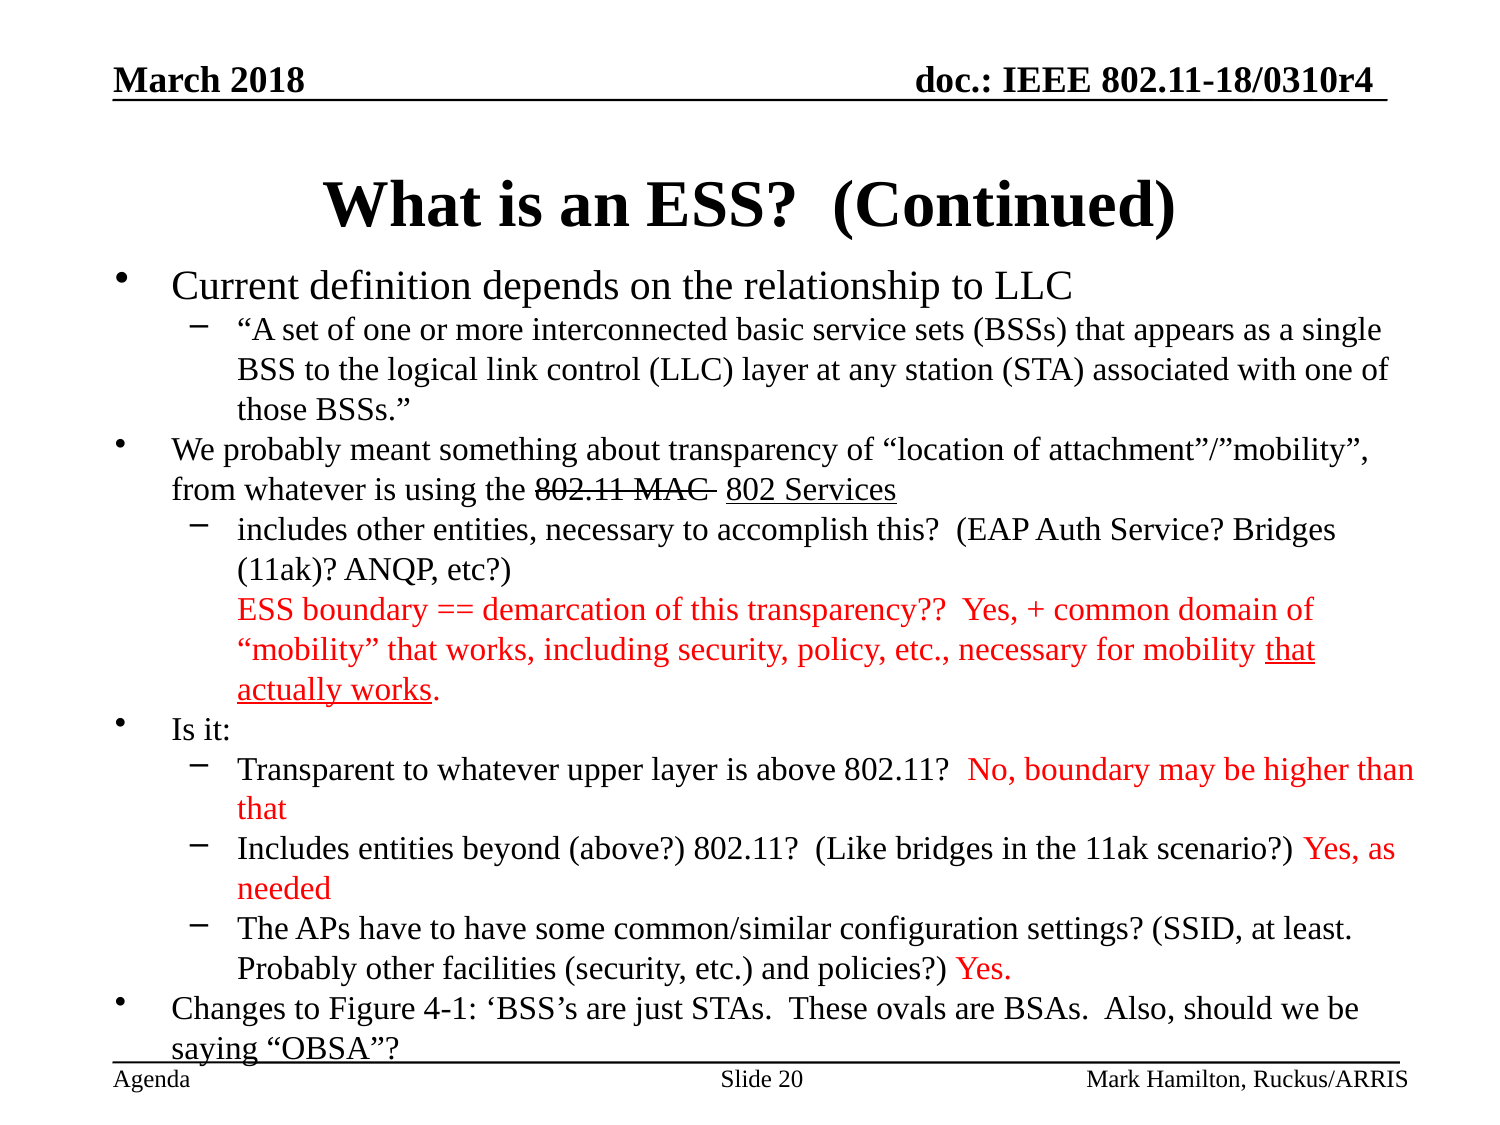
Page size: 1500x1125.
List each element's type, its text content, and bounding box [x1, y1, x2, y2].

title What is an ESS? (Continued) [112, 112, 1388, 249]
list Current definition depends on the relationship to LLC “A set of one or more interconnected basic service sets (BSSs) that appears as a single BSS to the logical link control (LLC) layer at any station (STA) associated with one of those BSSs.” We probably meant something about transparency of “location of attachment”/”mobility”, from whatever is using the 802.11 MAC 802 Services includes other entities, necessary to accomplish this? (EAP Auth Service? Bridges (11ak)? ANQP, etc?) ESS boundary == demarcation of this transparency?? Yes, + common domain of “mobility” that works, including security, policy, etc., necessary for mobility that actually works. Is it: Transparent to whatever upper layer is above 802.11? No, boundary may be higher than that Includes entities beyond (above?) 802.11? (Like bridges in the 11ak scenario?) Yes, as needed The APs have to have some common/similar configuration settings? (SSID, at least. Probably other facilities (security, etc.) and policies?) Yes. Changes to Figure 4-1: ‘BSS’s are just STAs. These ovals are BSAs. Also, should we be saying “OBSA”? [99, 249, 1438, 1000]
